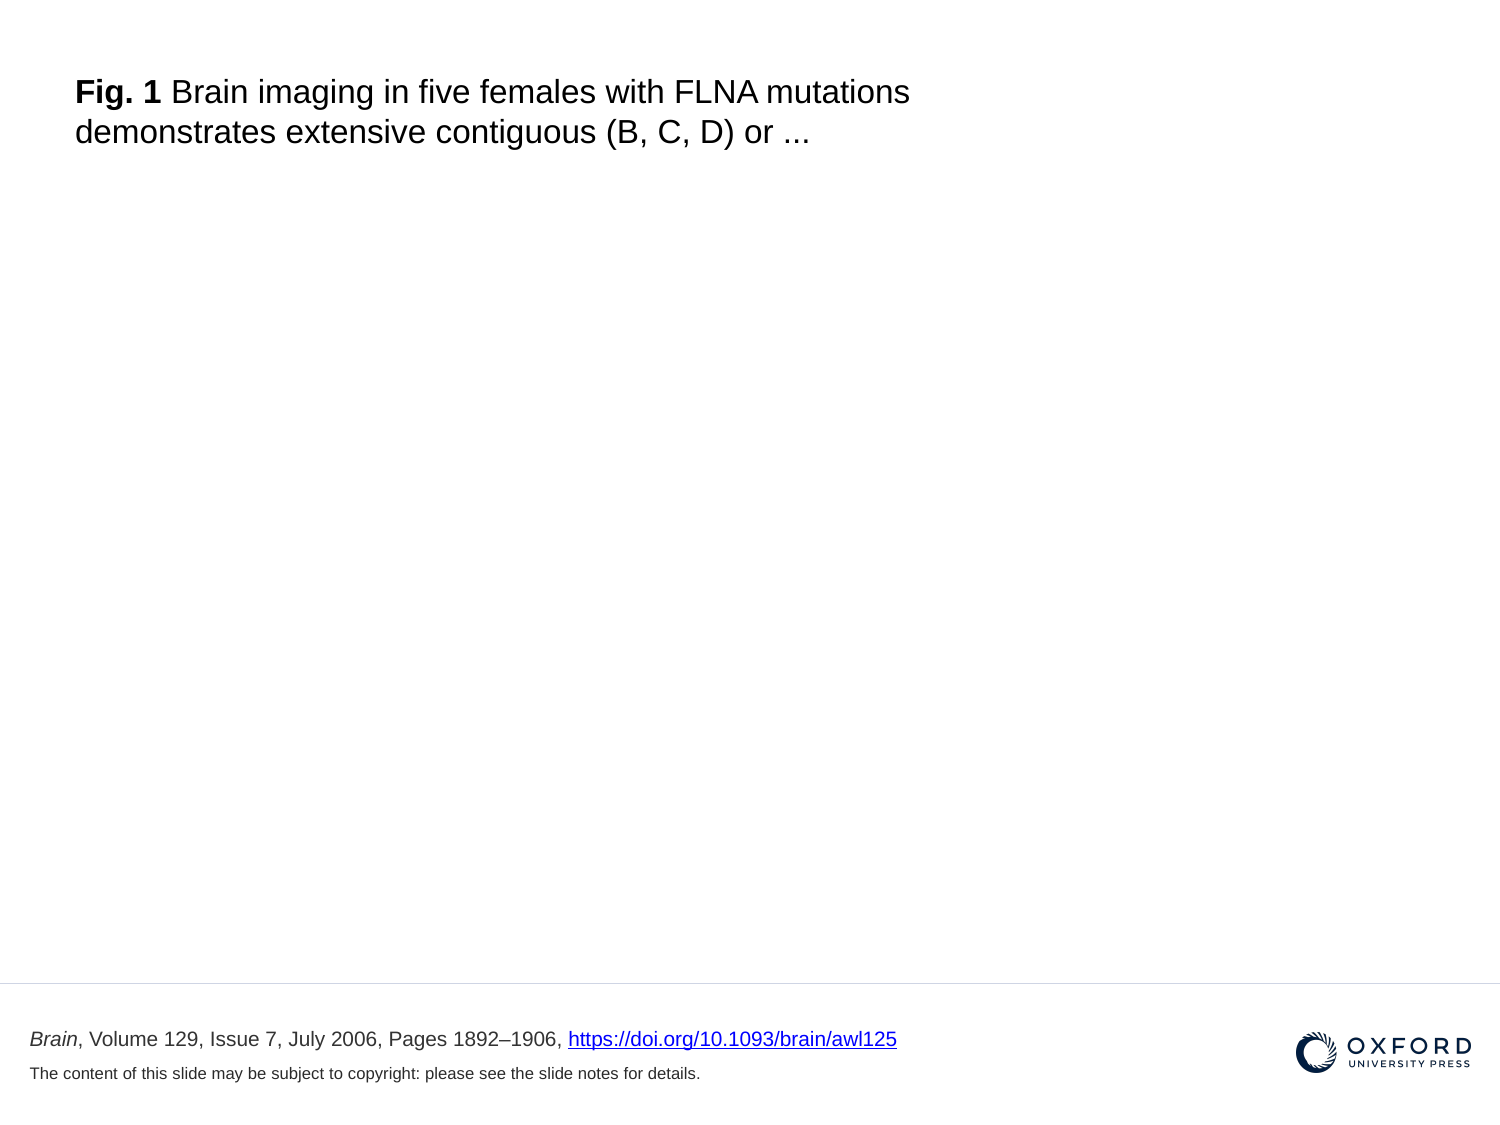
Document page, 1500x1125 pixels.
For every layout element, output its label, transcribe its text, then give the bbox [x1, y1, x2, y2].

picture [1296, 1032, 1471, 1073]
title Fig. 1 Brain imaging in five females with FLNA mutations demonstrates extensive contiguous (B, C, D) or ... [75, 69, 1078, 171]
footer Brain, Volume 129, Issue 7, July 2006, Pages 1892–1906, https://doi.org/10.1093/brain/awl125 The content of this slide may be subject to copyright: please see the slide notes for details. [0, 983, 1260, 1125]
